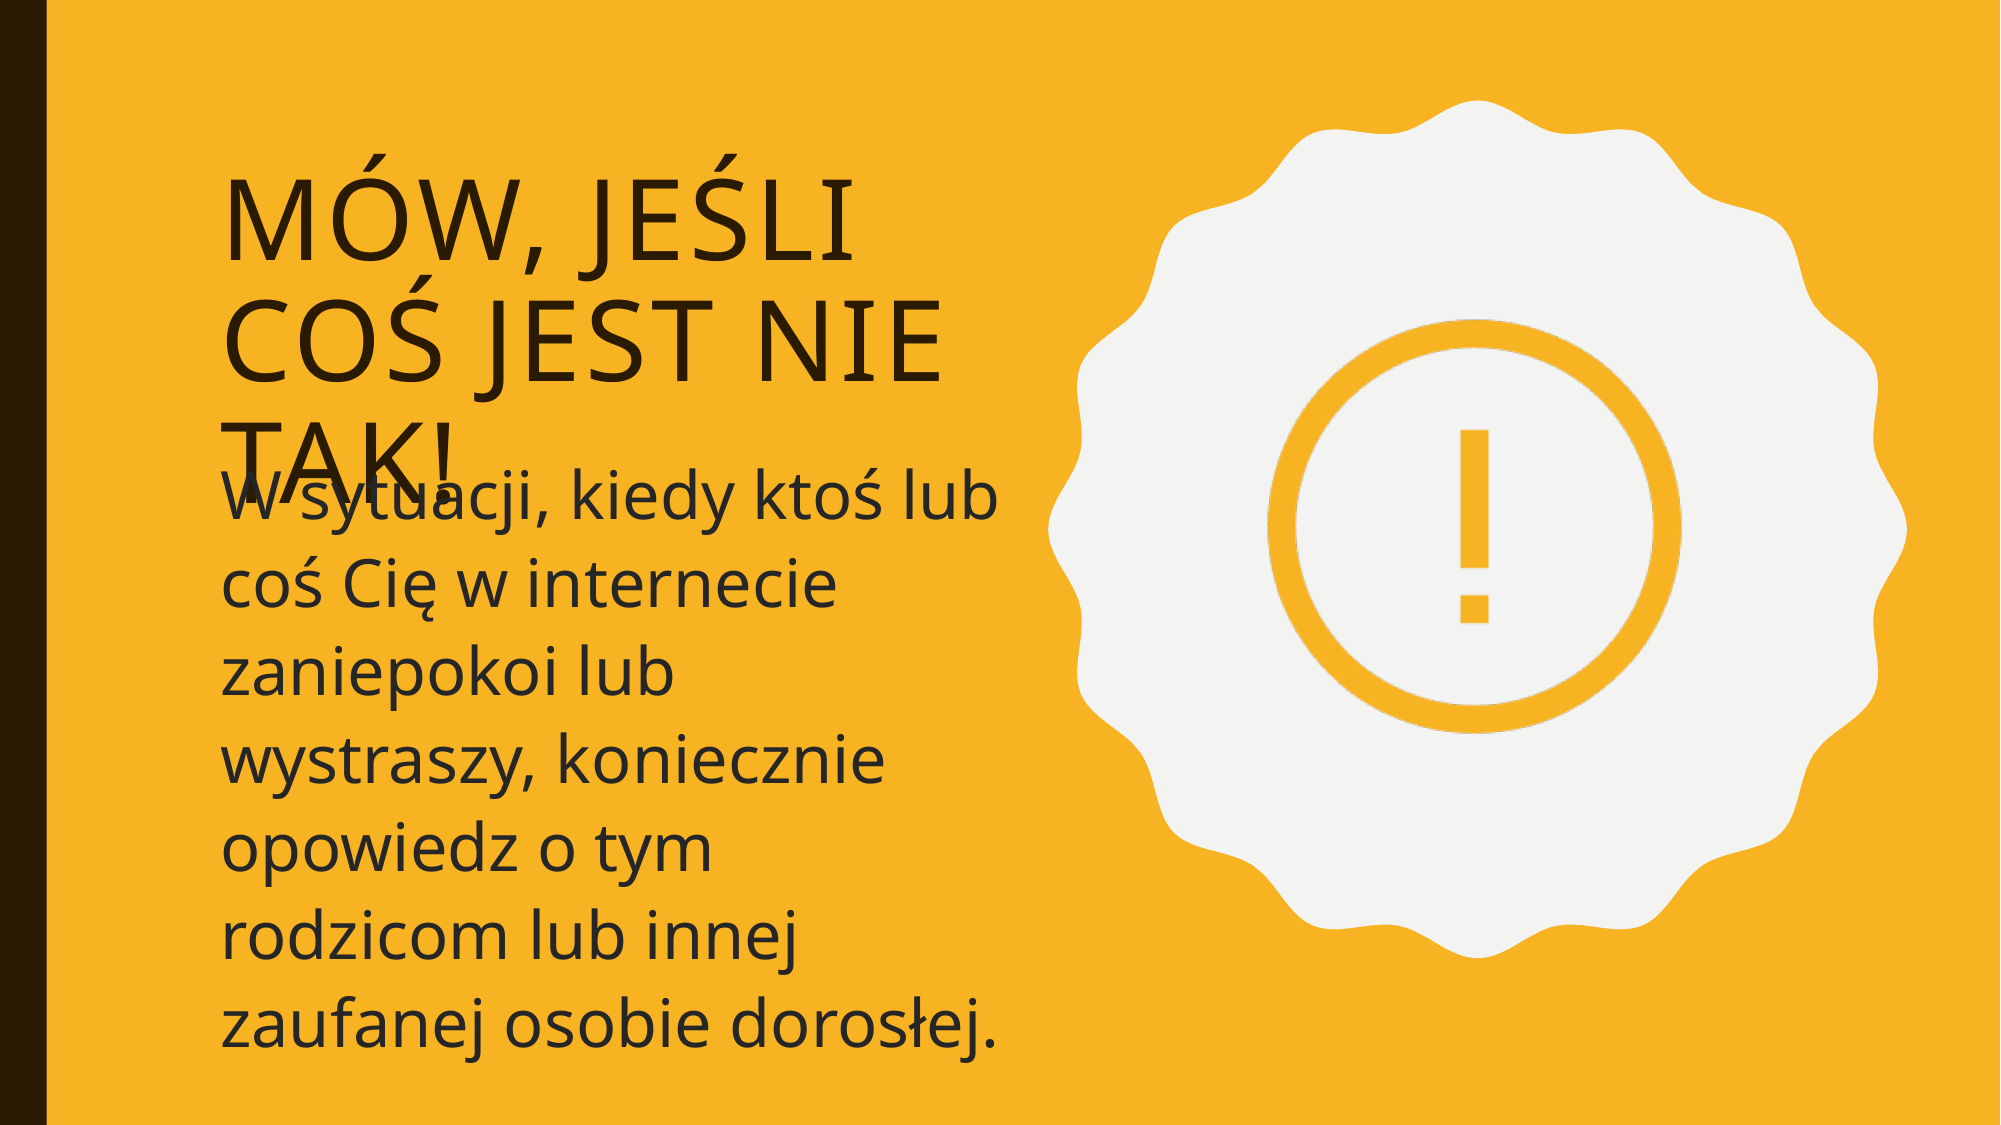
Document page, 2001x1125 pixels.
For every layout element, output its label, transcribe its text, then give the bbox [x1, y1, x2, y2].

title Mów, jeśli coś jest nie tak! [205, 155, 1064, 401]
picture [1213, 265, 1742, 794]
text_box [0, 0, 48, 1125]
list W sytuacji, kiedy ktoś lub coś Cię w internecie zaniepokoi lub wystraszy, koniecznie opowiedz o tym rodzicom lub innej zaufanej osobie dorosłej. [205, 437, 1020, 965]
text_box [48, 0, 2000, 1125]
text_box [1048, 100, 1908, 959]
